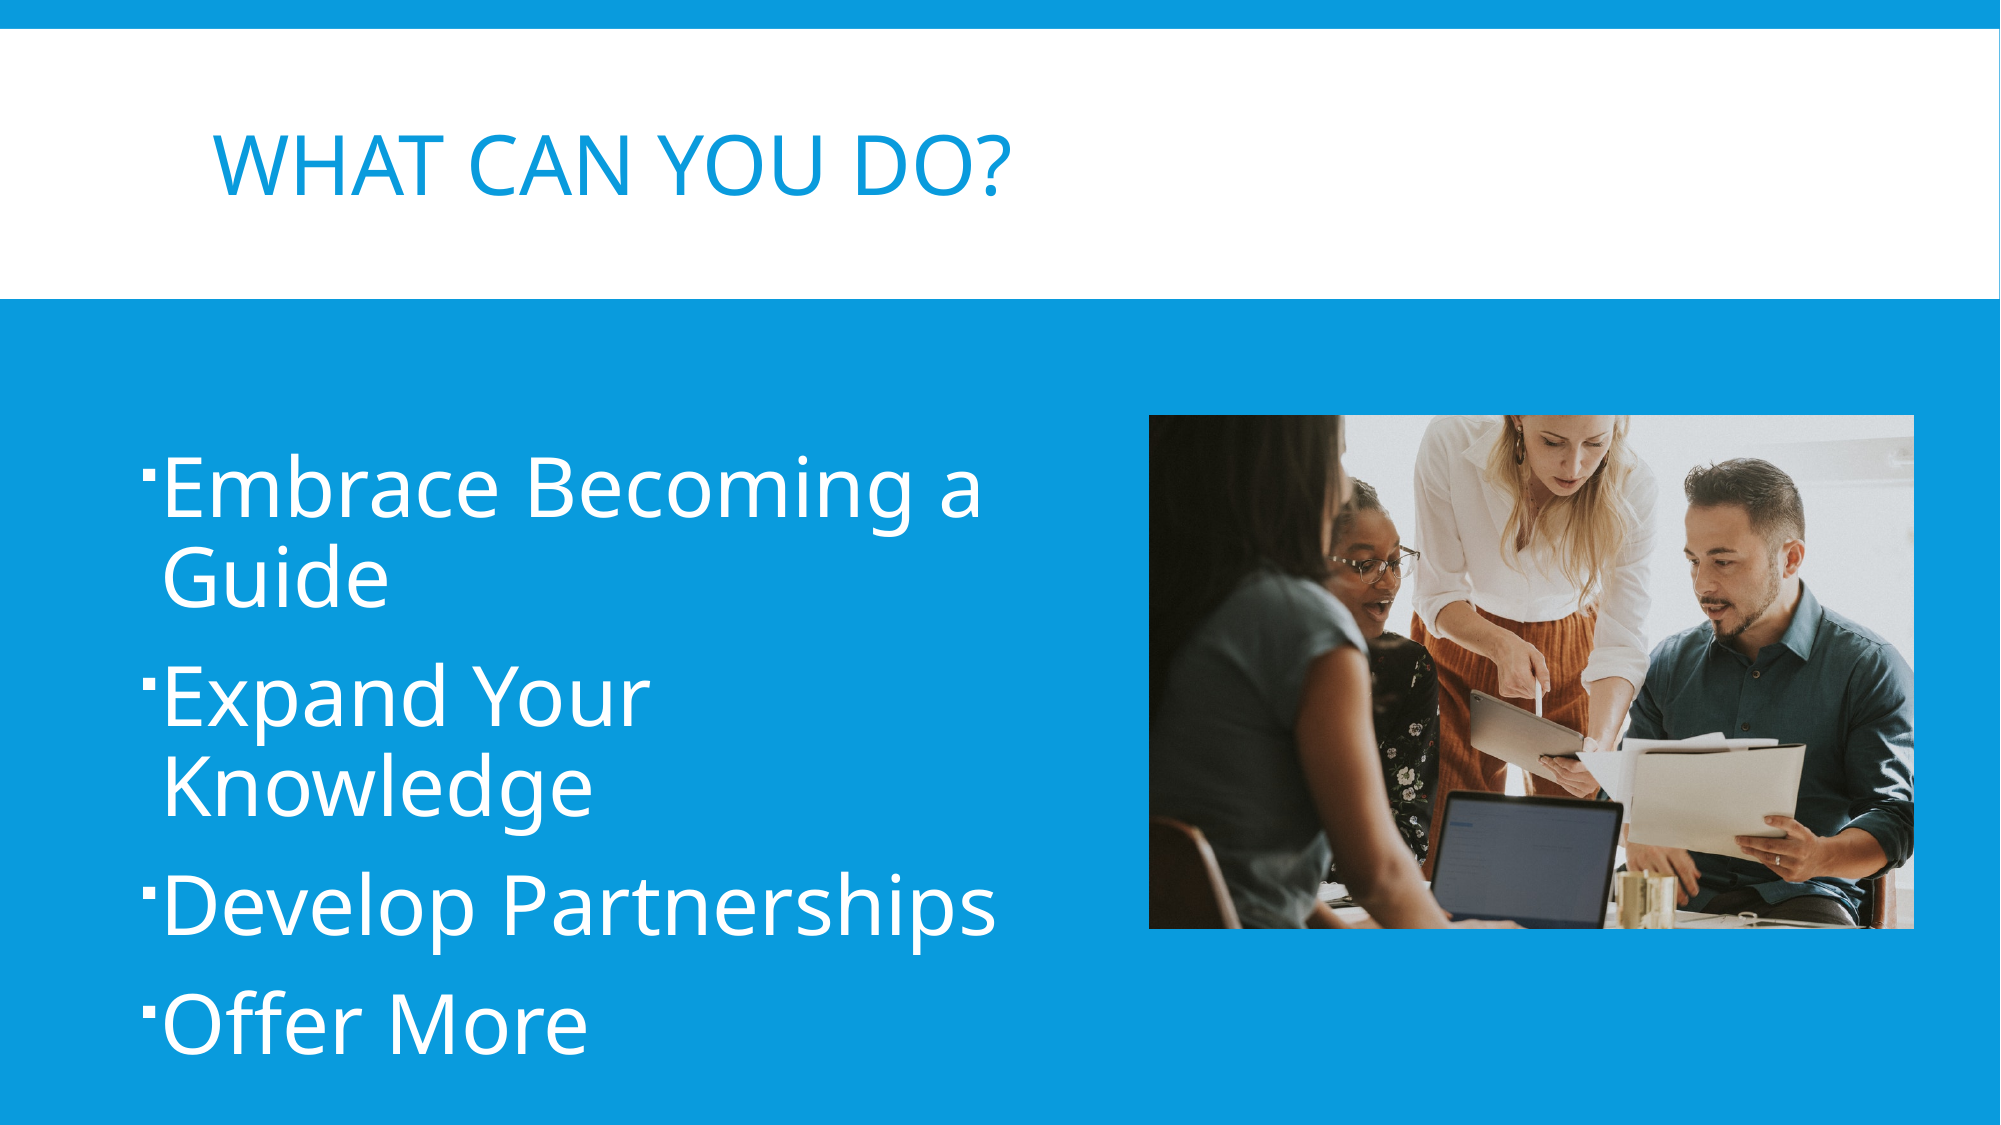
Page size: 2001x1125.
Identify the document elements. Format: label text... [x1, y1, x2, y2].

title WHAT CAN YOU DO? [197, 46, 1803, 295]
picture [1150, 416, 1913, 928]
list Embrace Becoming a Guide Expand Your Knowledge Develop Partnerships Offer More [115, 438, 1121, 1114]
